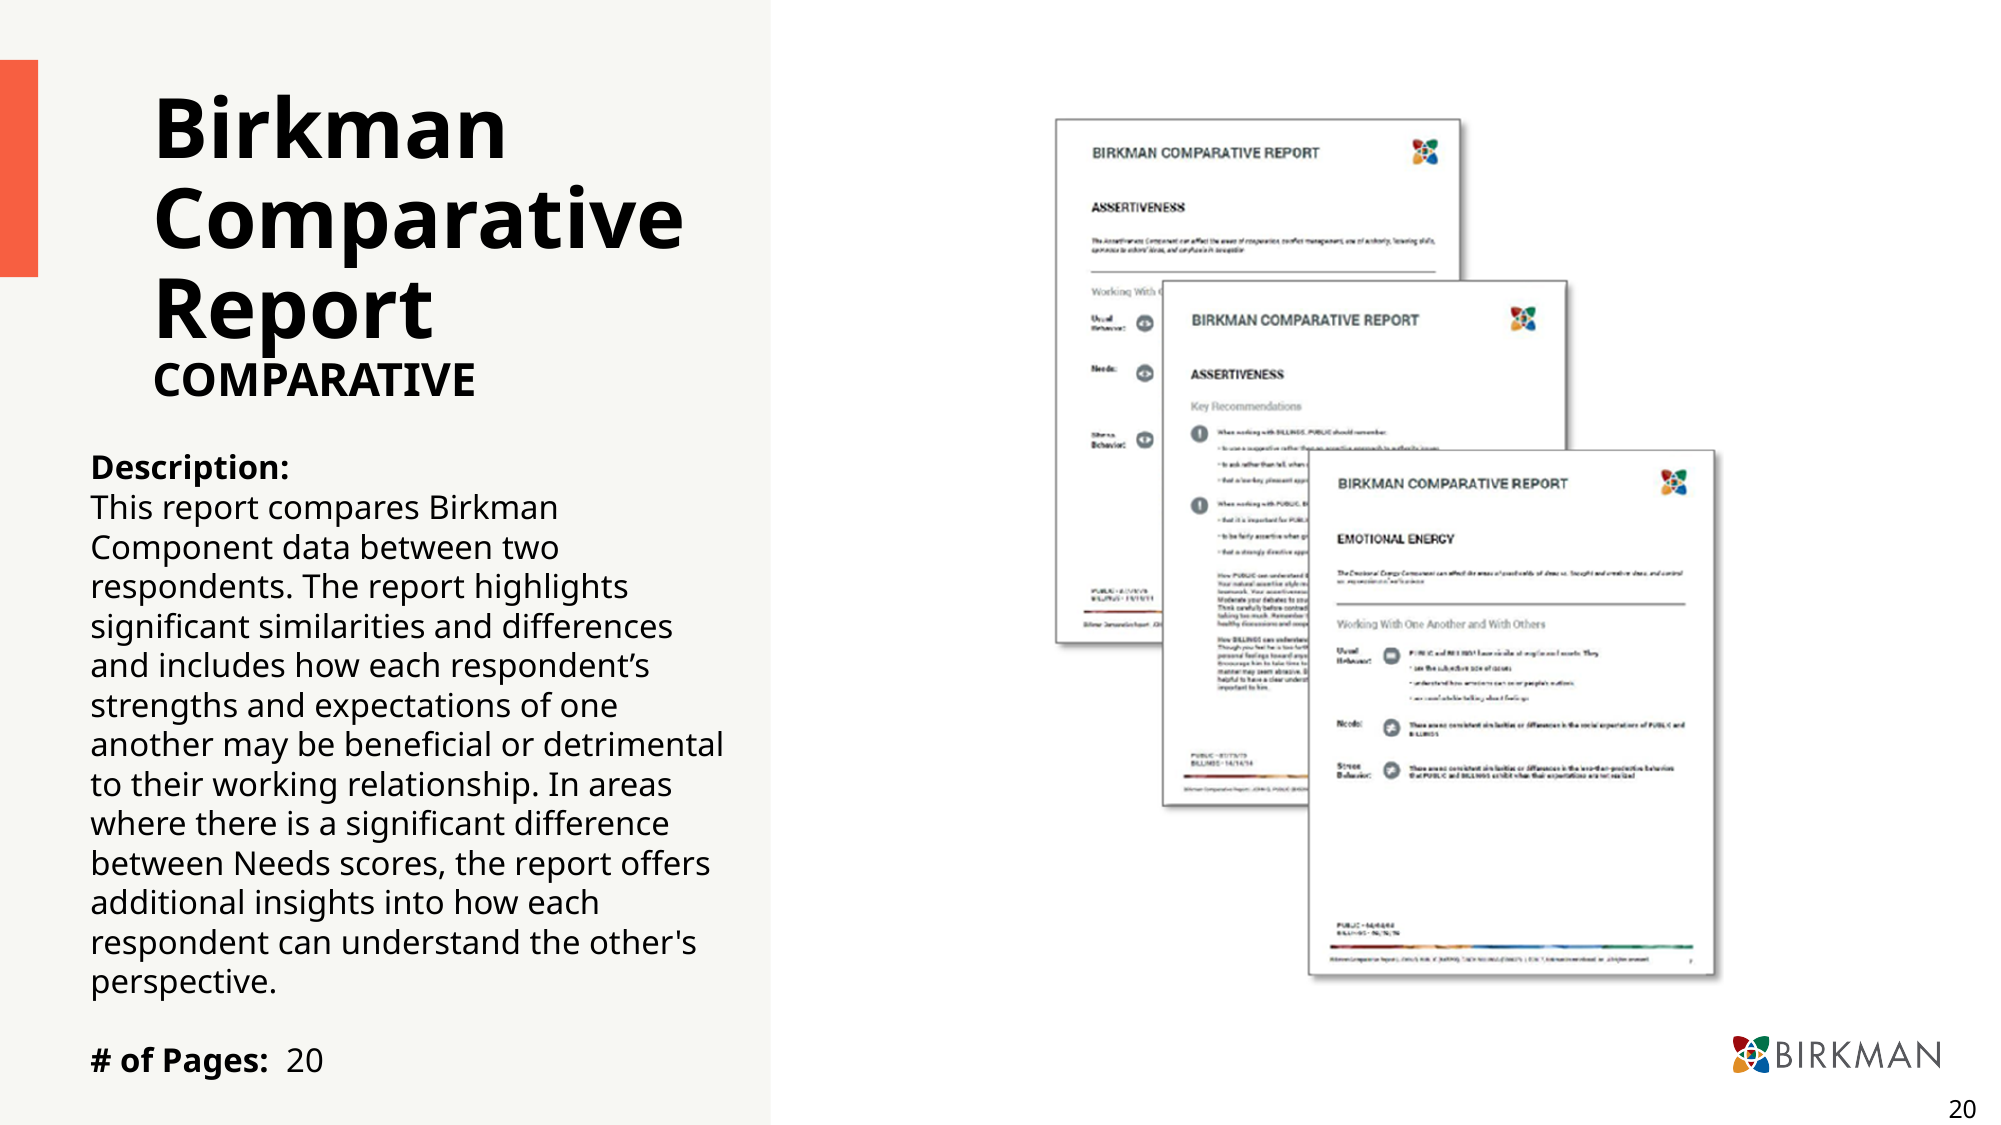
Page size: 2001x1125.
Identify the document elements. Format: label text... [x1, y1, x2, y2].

picture [1733, 1036, 1940, 1073]
text_box Description: This report compares Birkman Component data between two respondents. The report highlights significant similarities and differences and includes how each respondent’s strengths and expectations of one another may be beneficial or detrimental to their working relationship. In areas where there is a significant difference between Needs scores, the report offers additional insights into how each respondent can understand the other's perspective. # of Pages: 20 [75, 443, 750, 1125]
text_box 20 [1933, 1086, 2000, 1125]
title Birkman Comparative Report COMPARATIVE [137, 79, 707, 443]
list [1046, 112, 1724, 986]
